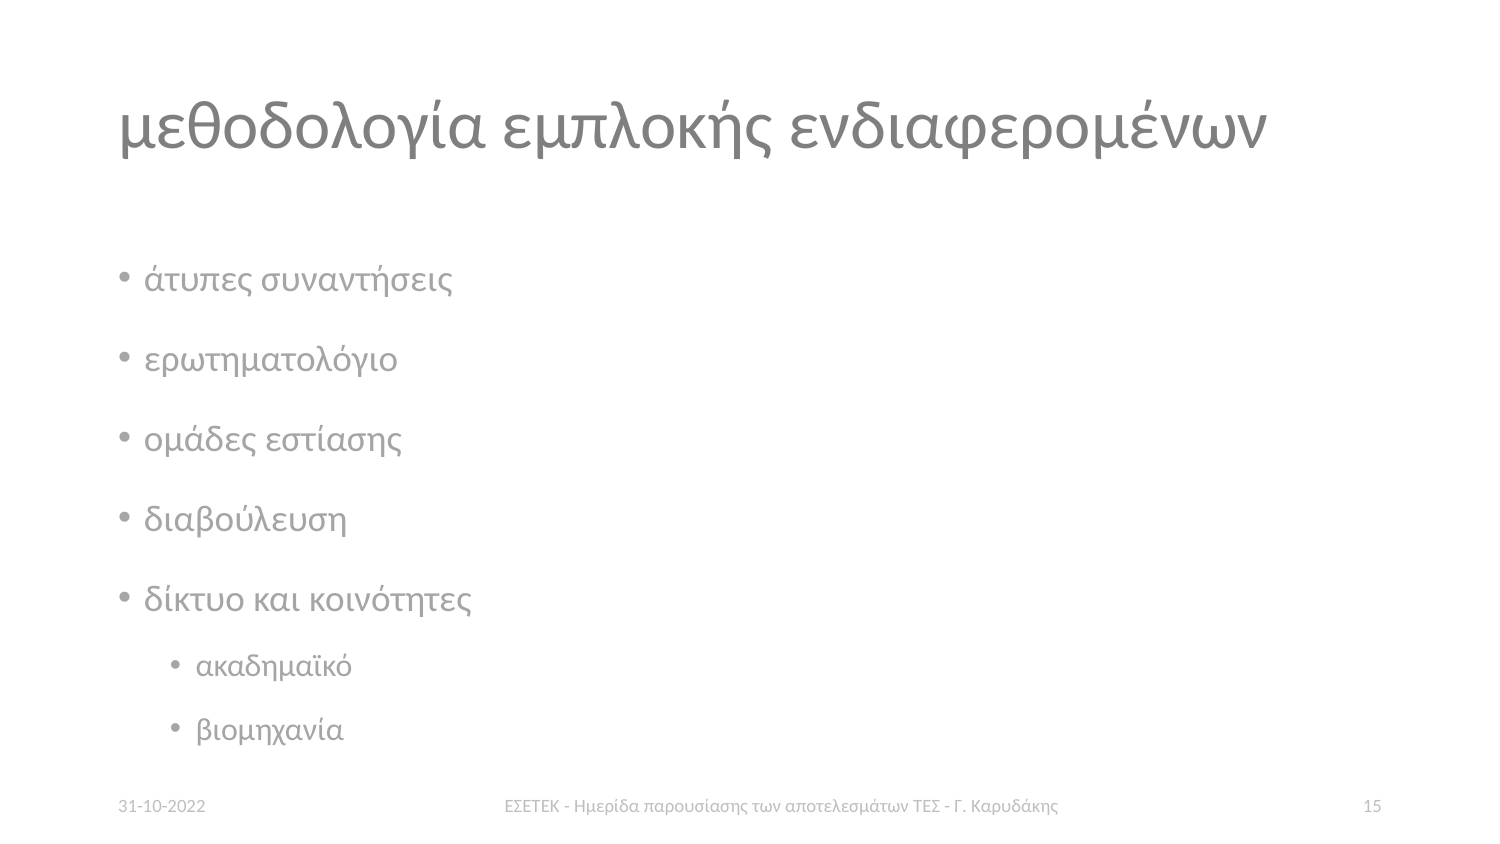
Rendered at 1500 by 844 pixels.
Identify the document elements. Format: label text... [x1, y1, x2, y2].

footer ΕΣΕΤΕΚ - Ημερίδα παρουσίασης των αποτελεσμάτων ΤΕΣ - Γ. Καρυδάκης [274, 782, 1289, 827]
slide_number 15 [1325, 782, 1397, 827]
title μεθοδολογία εμπλοκής ενδιαφερομένων [103, 44, 1397, 208]
list άτυπες συναντήσεις ερωτηματολόγιο ομάδες εστίασης διαβούλευση δίκτυο και κοινότητες ακαδημαϊκό βιομηχανία [103, 224, 1397, 760]
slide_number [103, 782, 237, 827]
